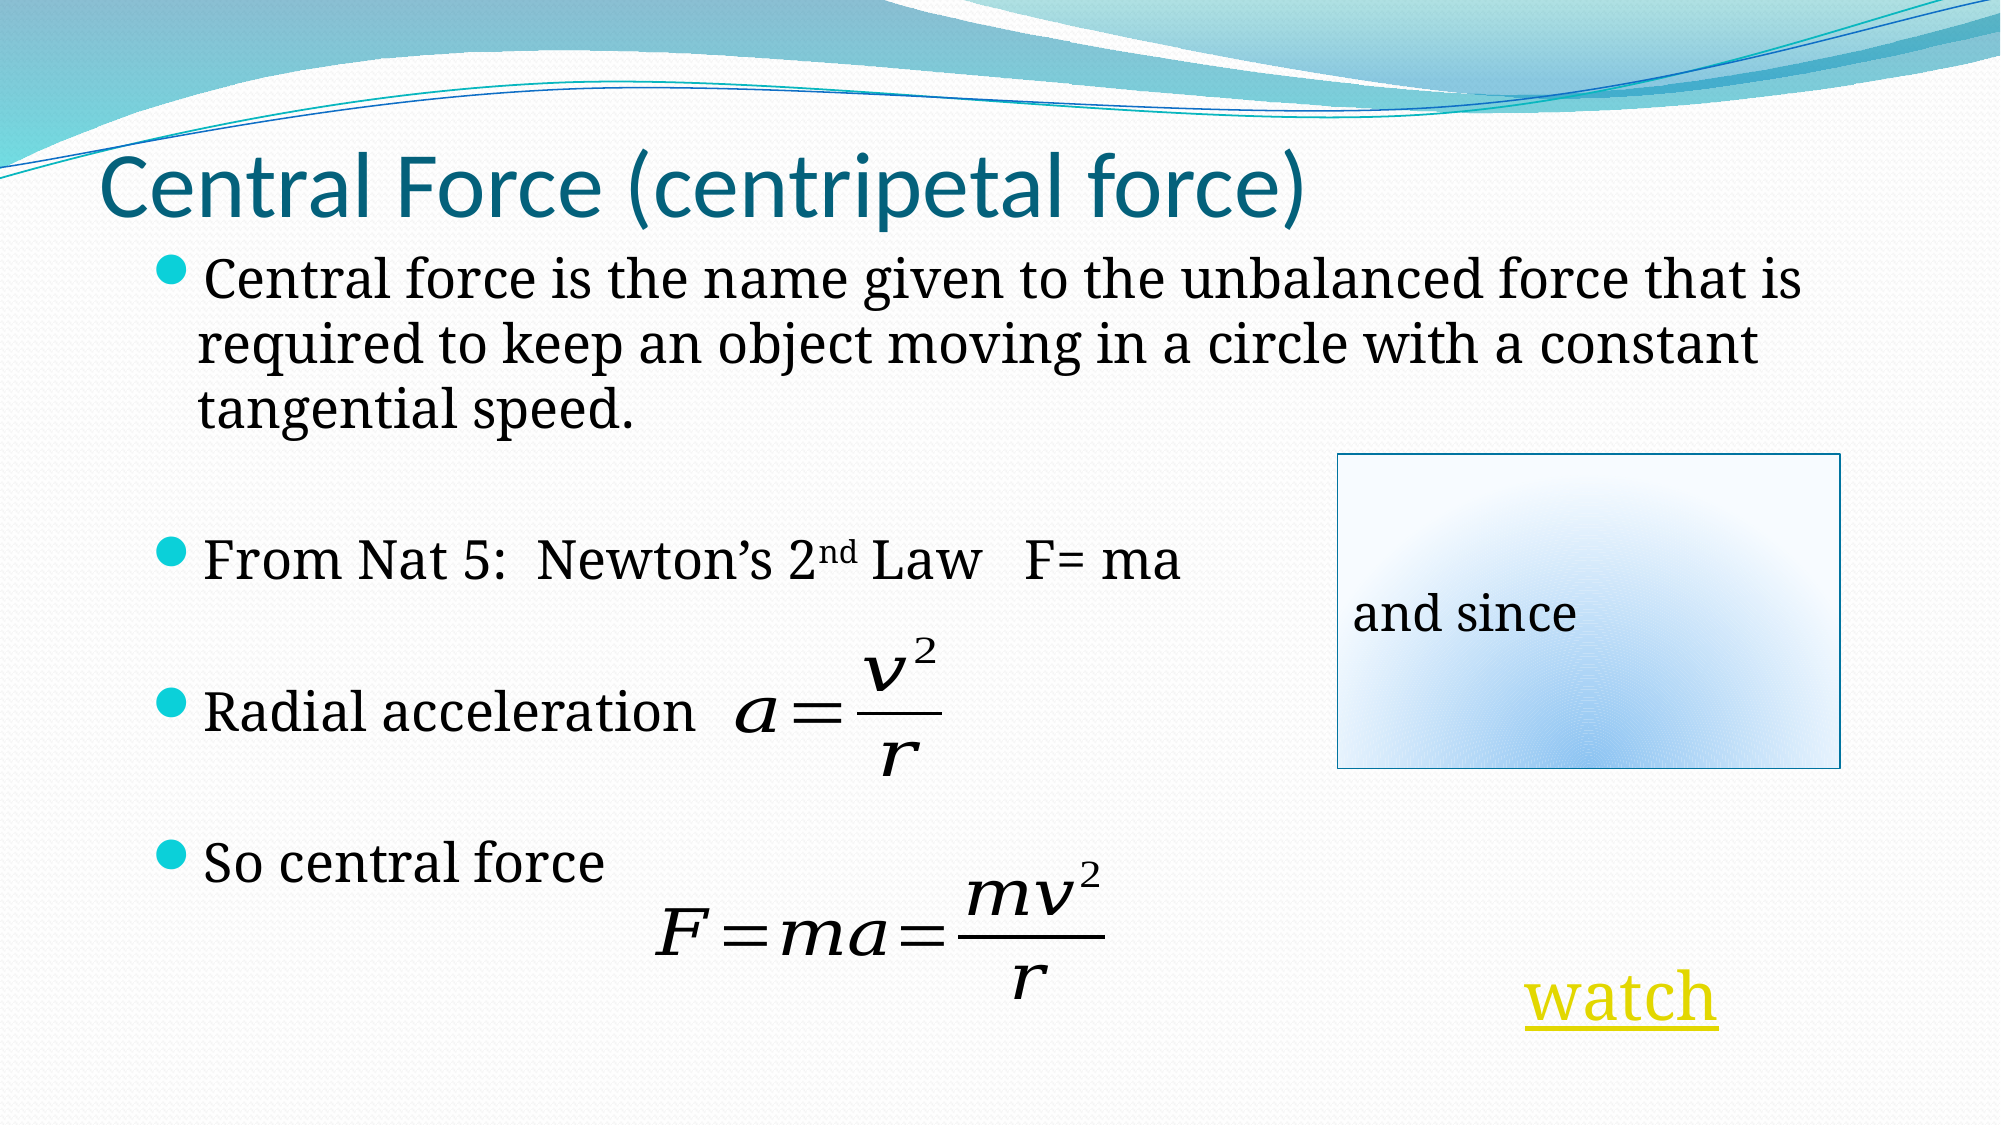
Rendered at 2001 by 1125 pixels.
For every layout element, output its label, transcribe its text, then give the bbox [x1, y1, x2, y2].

list Central force is the name given to the unbalanced force that is required to keep an object moving in a circle with a constant tangential speed. From Nat 5: Newton’s 2nd Law F= ma Radial acceleration So central force [137, 236, 1863, 951]
title Central Force (centripetal force) [99, 115, 1900, 237]
text_box watch [1510, 946, 1739, 1052]
